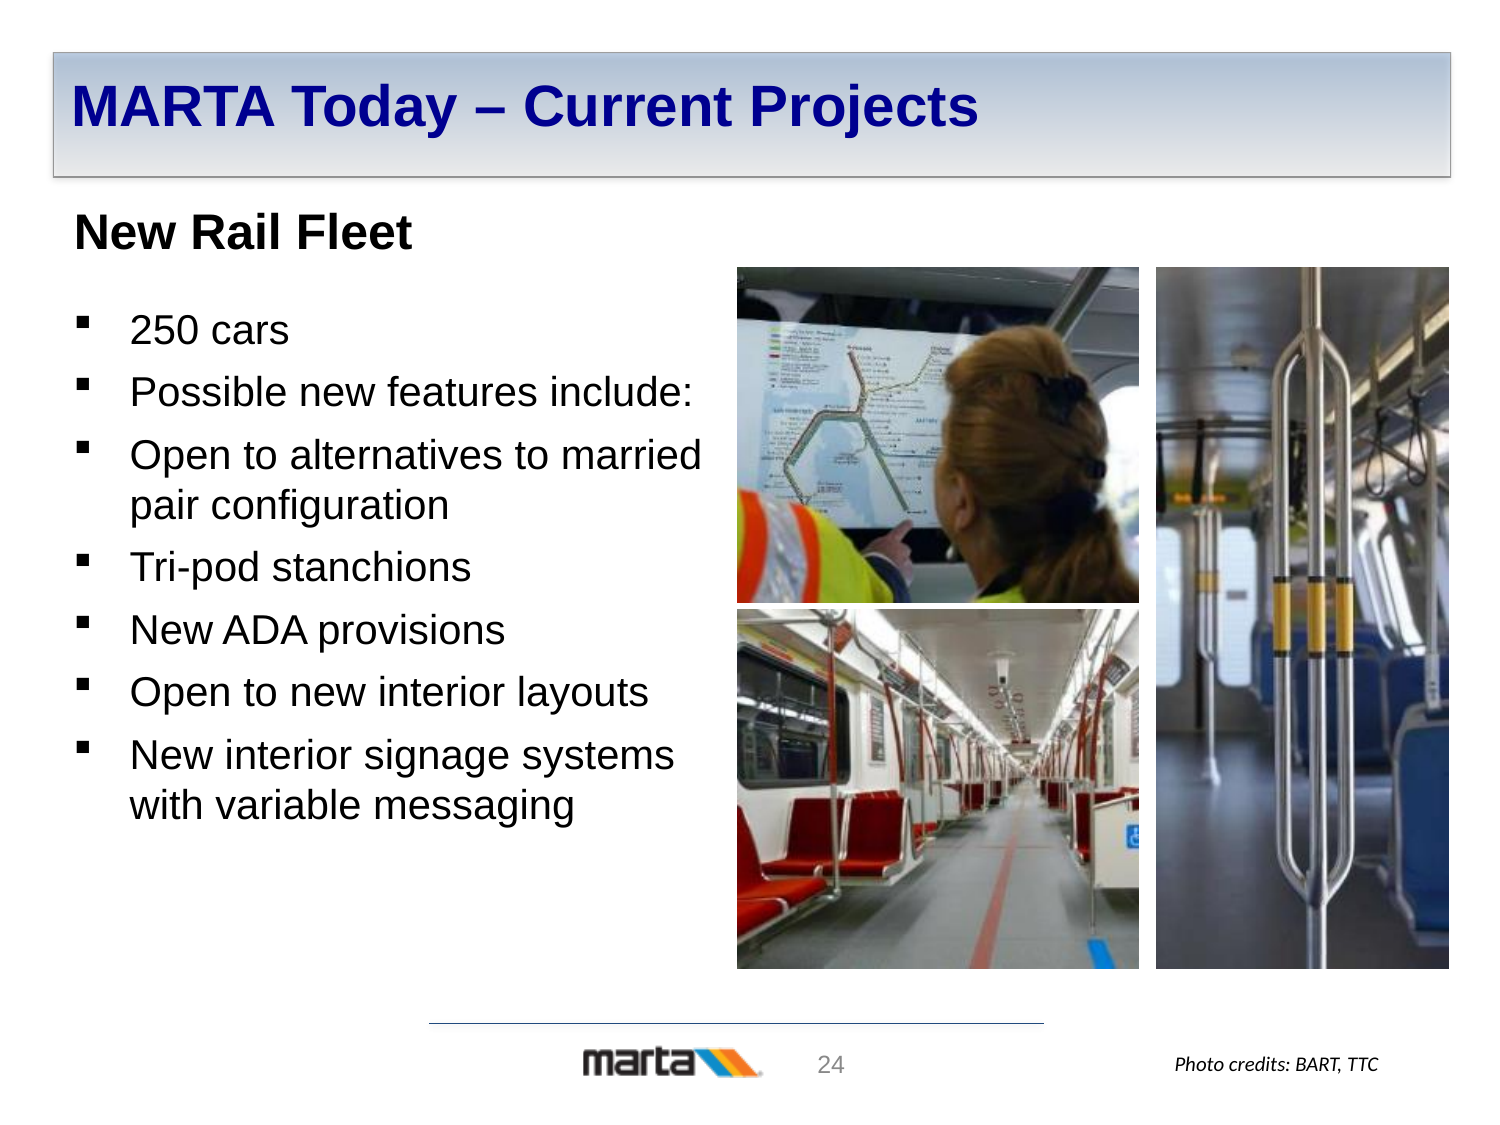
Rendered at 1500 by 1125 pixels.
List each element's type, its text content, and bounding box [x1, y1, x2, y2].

text_box New Rail Fleet [58, 192, 428, 267]
text_box 250 cars Possible new features include: Open to alternatives to married pair configuration Tri-pod stanchions New ADA provisions Open to new interior layouts New interior signage systems with variable messaging [58, 295, 720, 836]
text_box MARTA Today – Current Projects [56, 61, 1449, 146]
text_box Photo credits: BART, TTC [904, 1043, 1393, 1084]
picture [737, 267, 1140, 603]
slide_number 24 [789, 1033, 873, 1094]
picture [737, 609, 1140, 969]
picture [1156, 267, 1449, 969]
